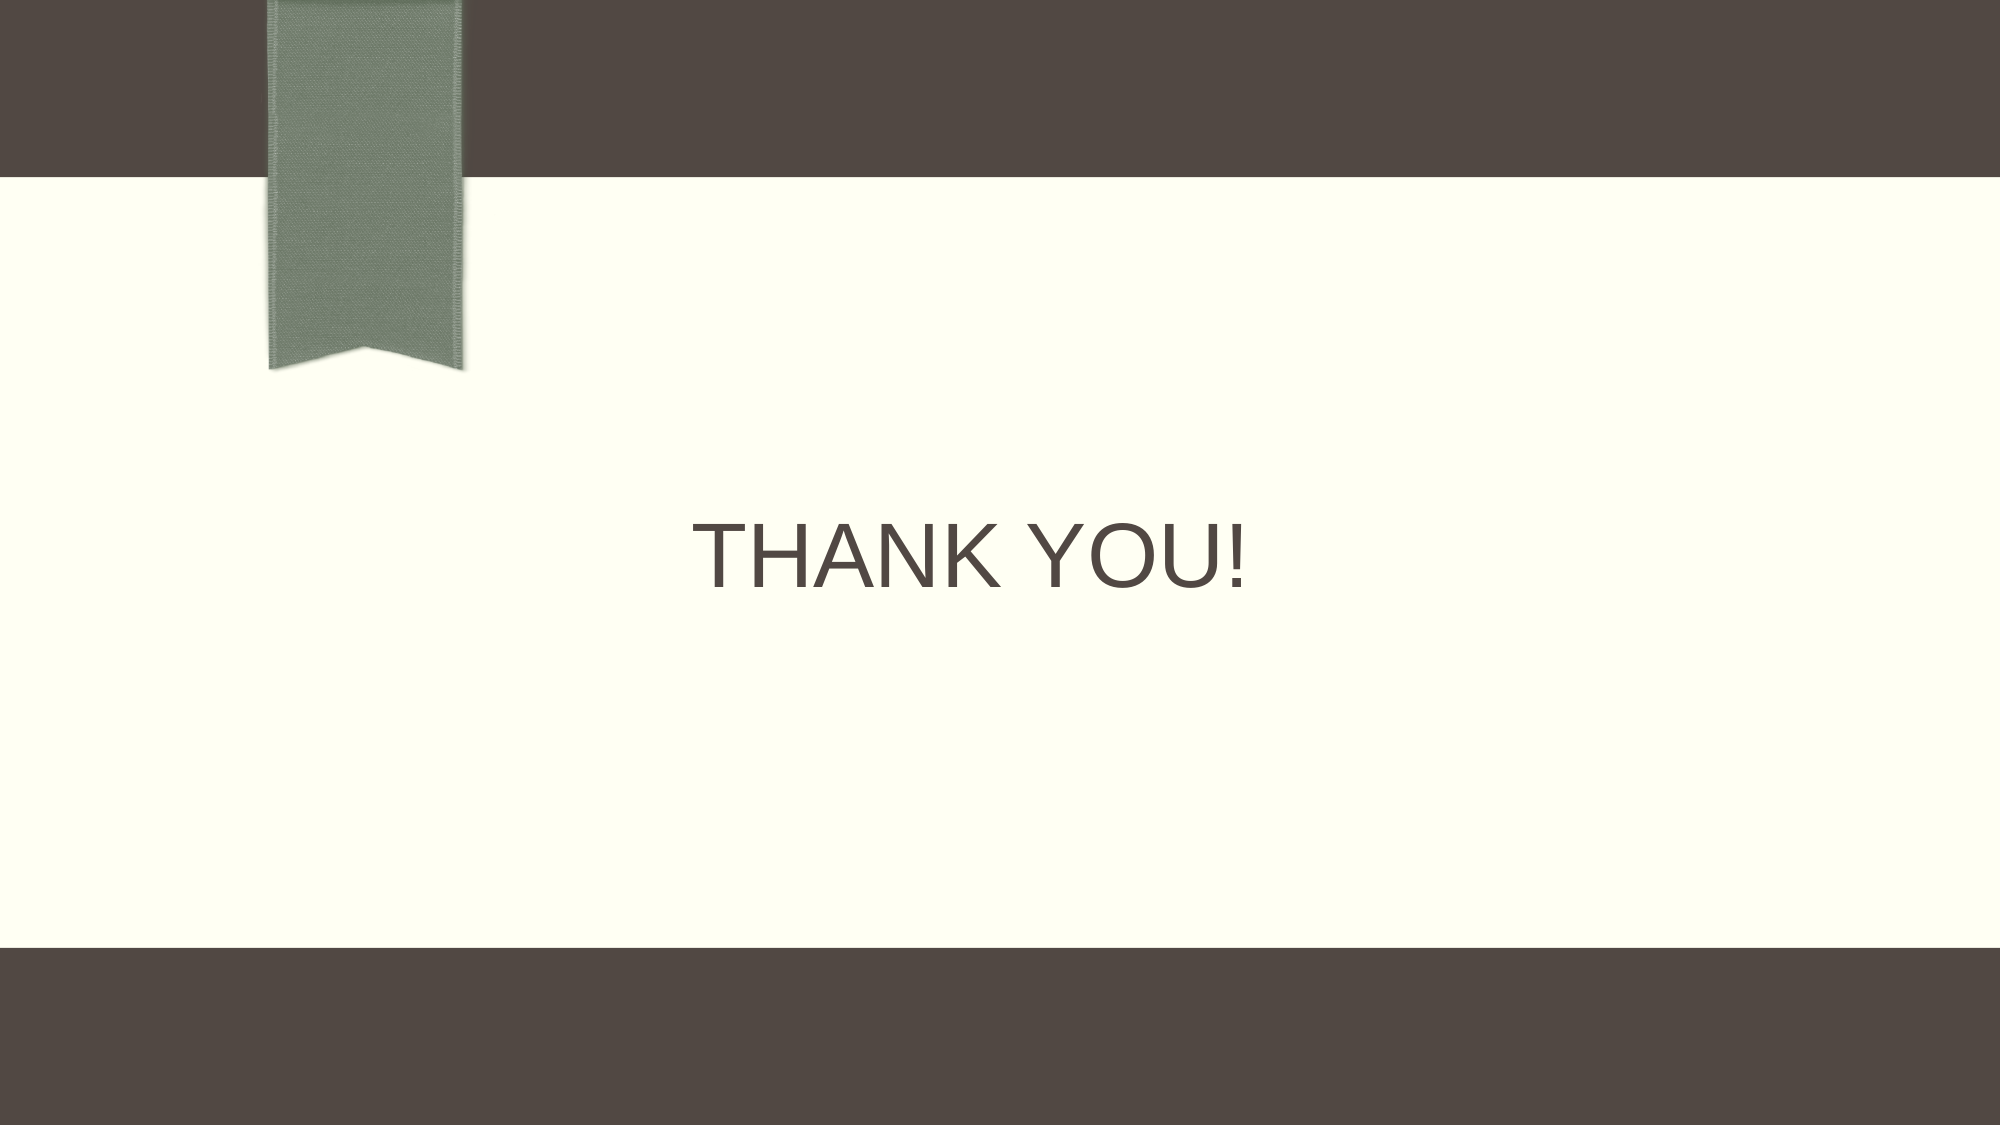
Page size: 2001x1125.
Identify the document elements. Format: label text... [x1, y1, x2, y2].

title THANK YOU! [181, 376, 1838, 741]
picture [217, 0, 504, 376]
